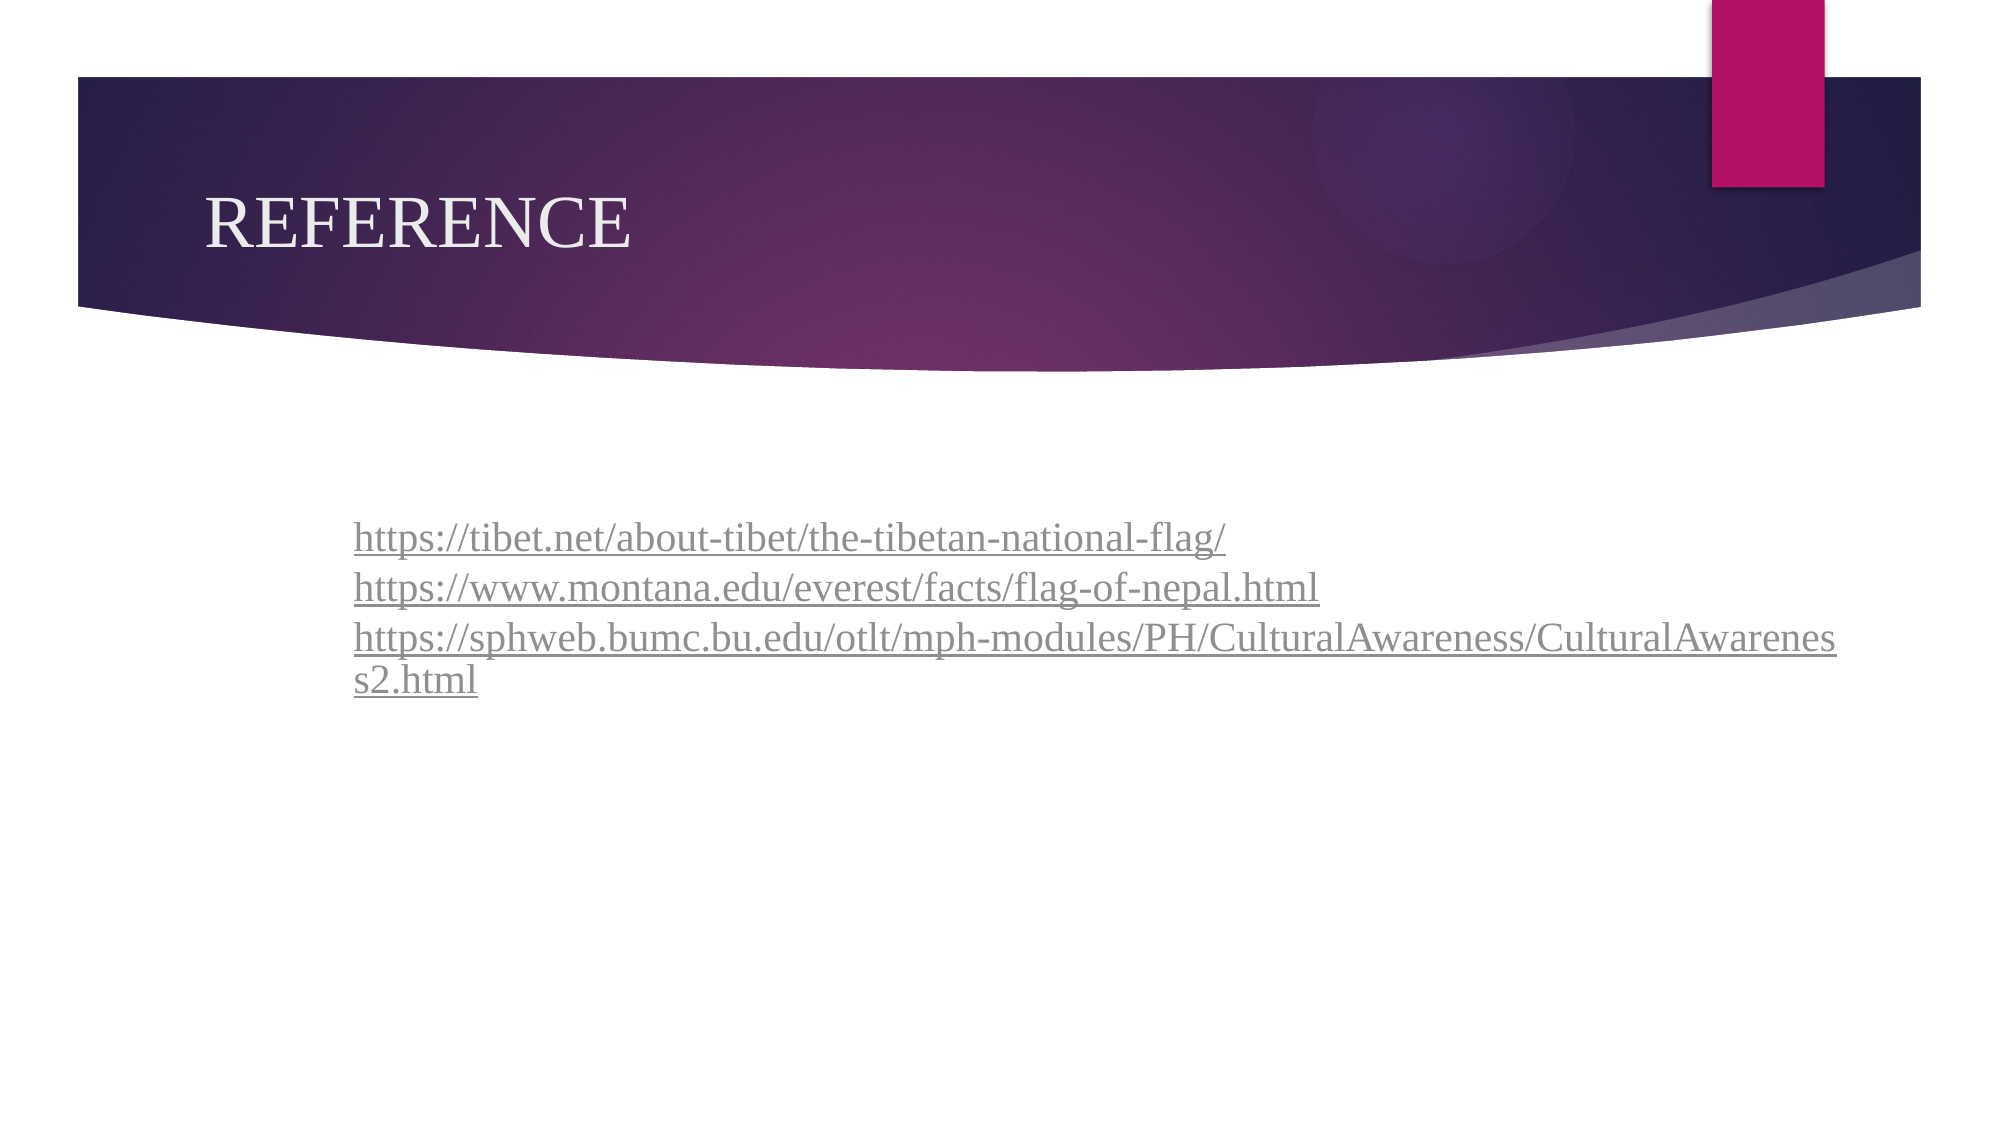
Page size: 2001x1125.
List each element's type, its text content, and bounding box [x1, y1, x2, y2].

text_box https://tibet.net/about-tibet/the-tibetan-national-flag/ https://www.montana.edu/everest/facts/flag-of-nepal.html https://sphweb.bumc.bu.edu/otlt/mph-modules/PH/CulturalAwareness/CulturalAwareness2.html [338, 452, 1861, 718]
title REFERENCE [189, 159, 1627, 276]
